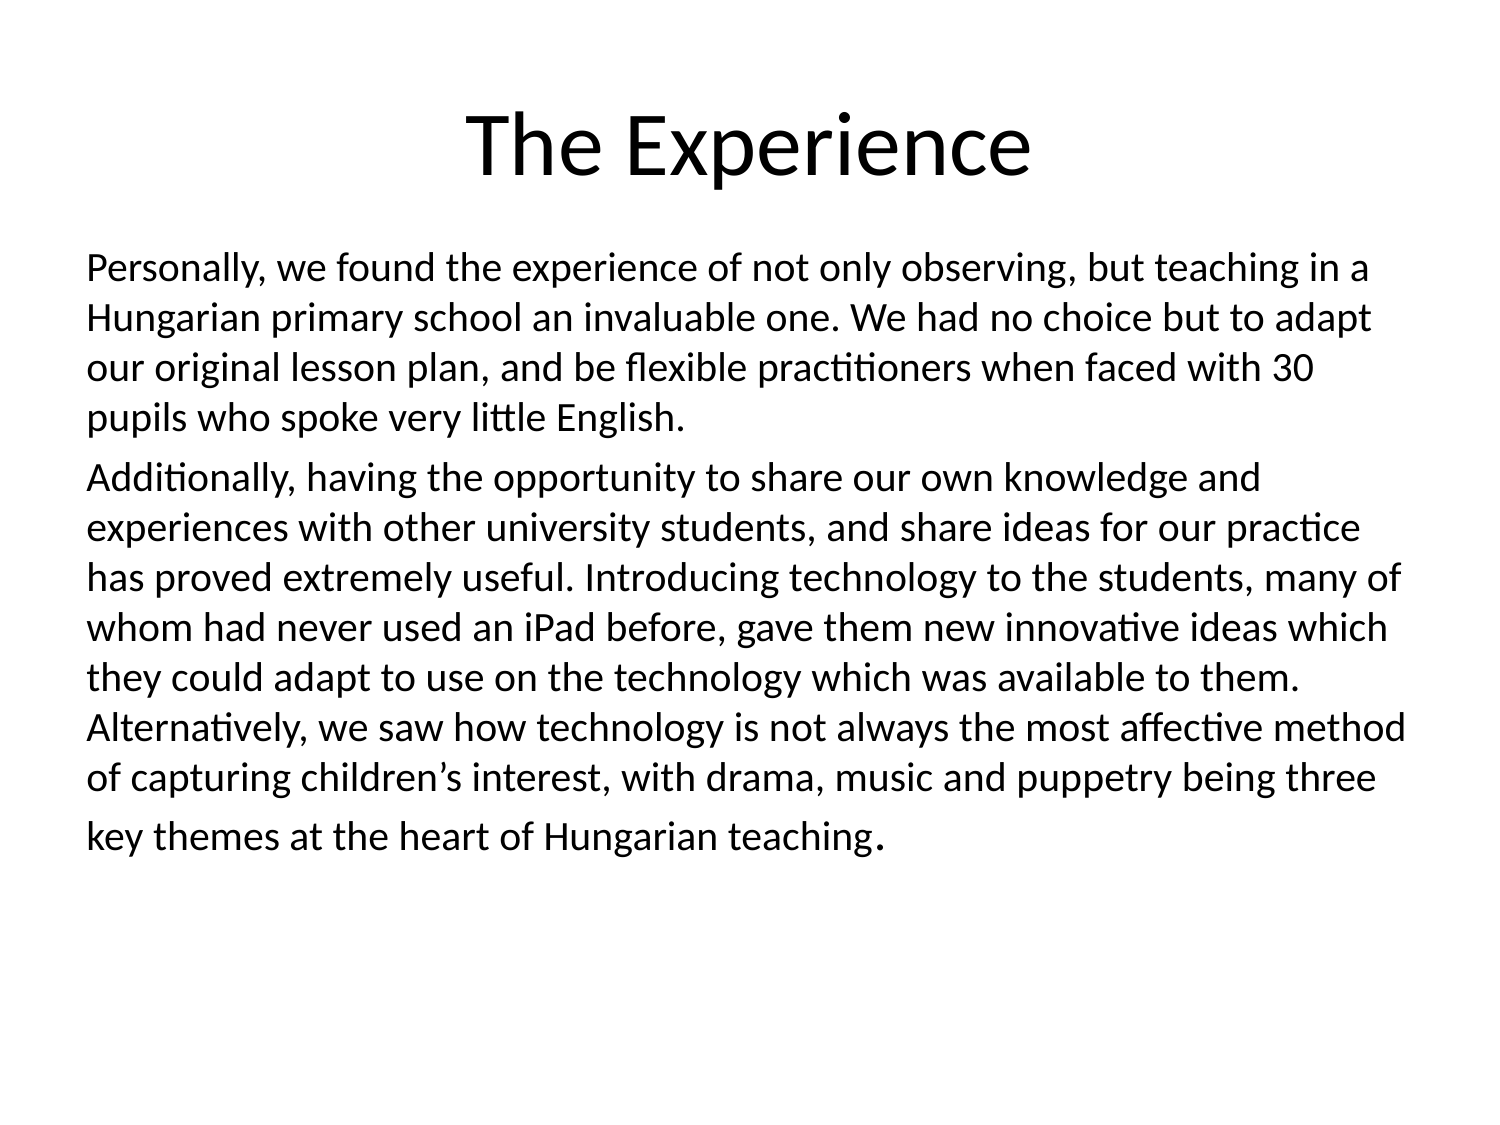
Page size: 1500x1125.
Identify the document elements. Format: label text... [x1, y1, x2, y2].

title The Experience [75, 45, 1425, 232]
list Personally, we found the experience of not only observing, but teaching in a Hungarian primary school an invaluable one. We had no choice but to adapt our original lesson plan, and be flexible practitioners when faced with 30 pupils who spoke very little English. Additionally, having the opportunity to share our own knowledge and experiences with other university students, and share ideas for our practice has proved extremely useful. Introducing technology to the students, many of whom had never used an iPad before, gave them new innovative ideas which they could adapt to use on the technology which was available to them. Alternatively, we saw how technology is not always the most affective method of capturing children’s interest, with drama, music and puppetry being three key themes at the heart of Hungarian teaching. [71, 232, 1429, 957]
